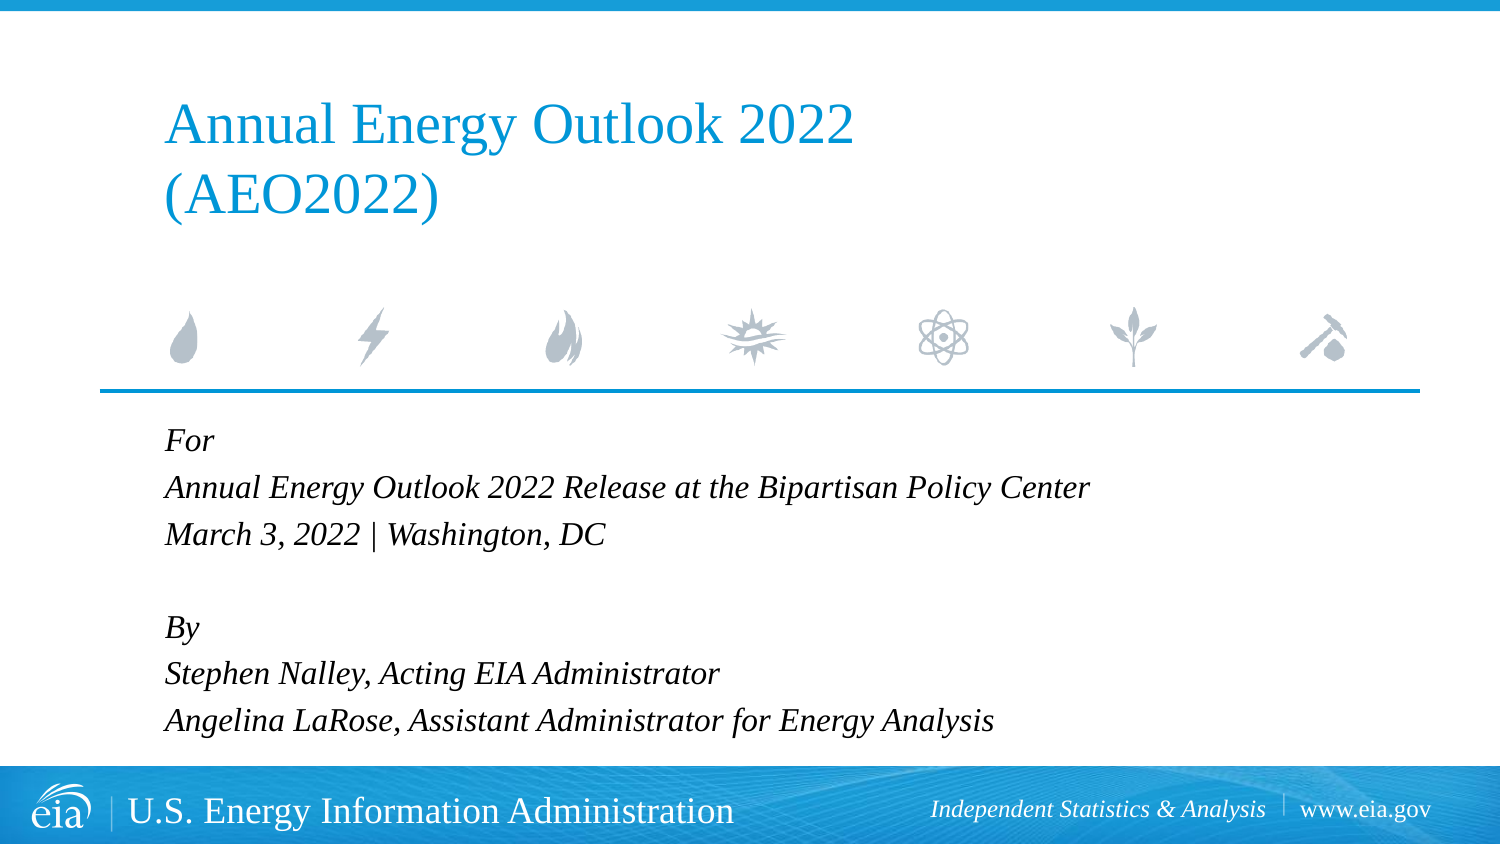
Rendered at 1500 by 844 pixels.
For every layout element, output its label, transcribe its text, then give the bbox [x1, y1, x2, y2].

title Annual Energy Outlook 2022 (AEO2022) [150, 63, 1425, 233]
list For Annual Energy Outlook 2022 Release at the Bipartisan Policy Center March 3, 2022 | Washington, DC By Stephen Nalley, Acting EIA Administrator Angelina LaRose, Assistant Administrator for Energy Analysis [150, 411, 1362, 586]
picture [170, 307, 1347, 367]
picture [0, 766, 1500, 844]
